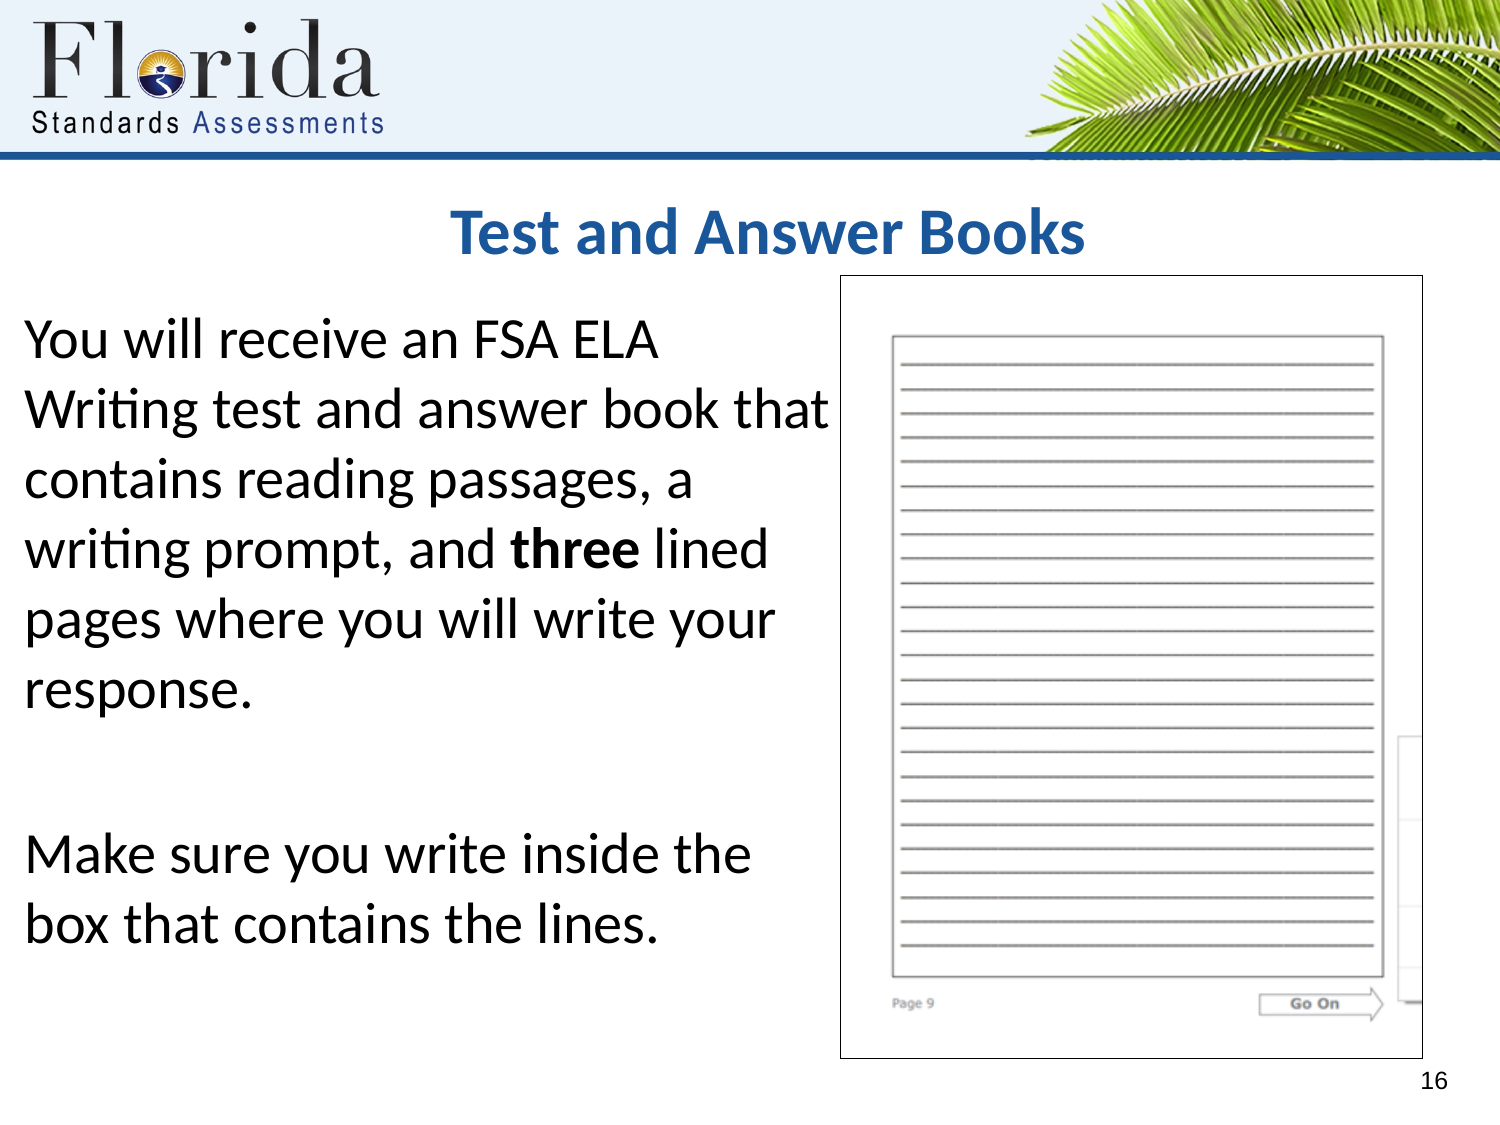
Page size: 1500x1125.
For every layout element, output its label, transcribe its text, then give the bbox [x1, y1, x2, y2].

picture [0, 0, 1500, 187]
picture [0, 274, 1500, 1125]
list You will receive an FSA ELA Writing test and answer book that contains reading passages, a writing prompt, and three lined pages where you will write your response. Make sure you write inside the box that contains the lines. [24, 299, 835, 938]
slide_number 16 [1400, 1050, 1469, 1110]
title Test and Answer Books [0, 187, 1500, 276]
